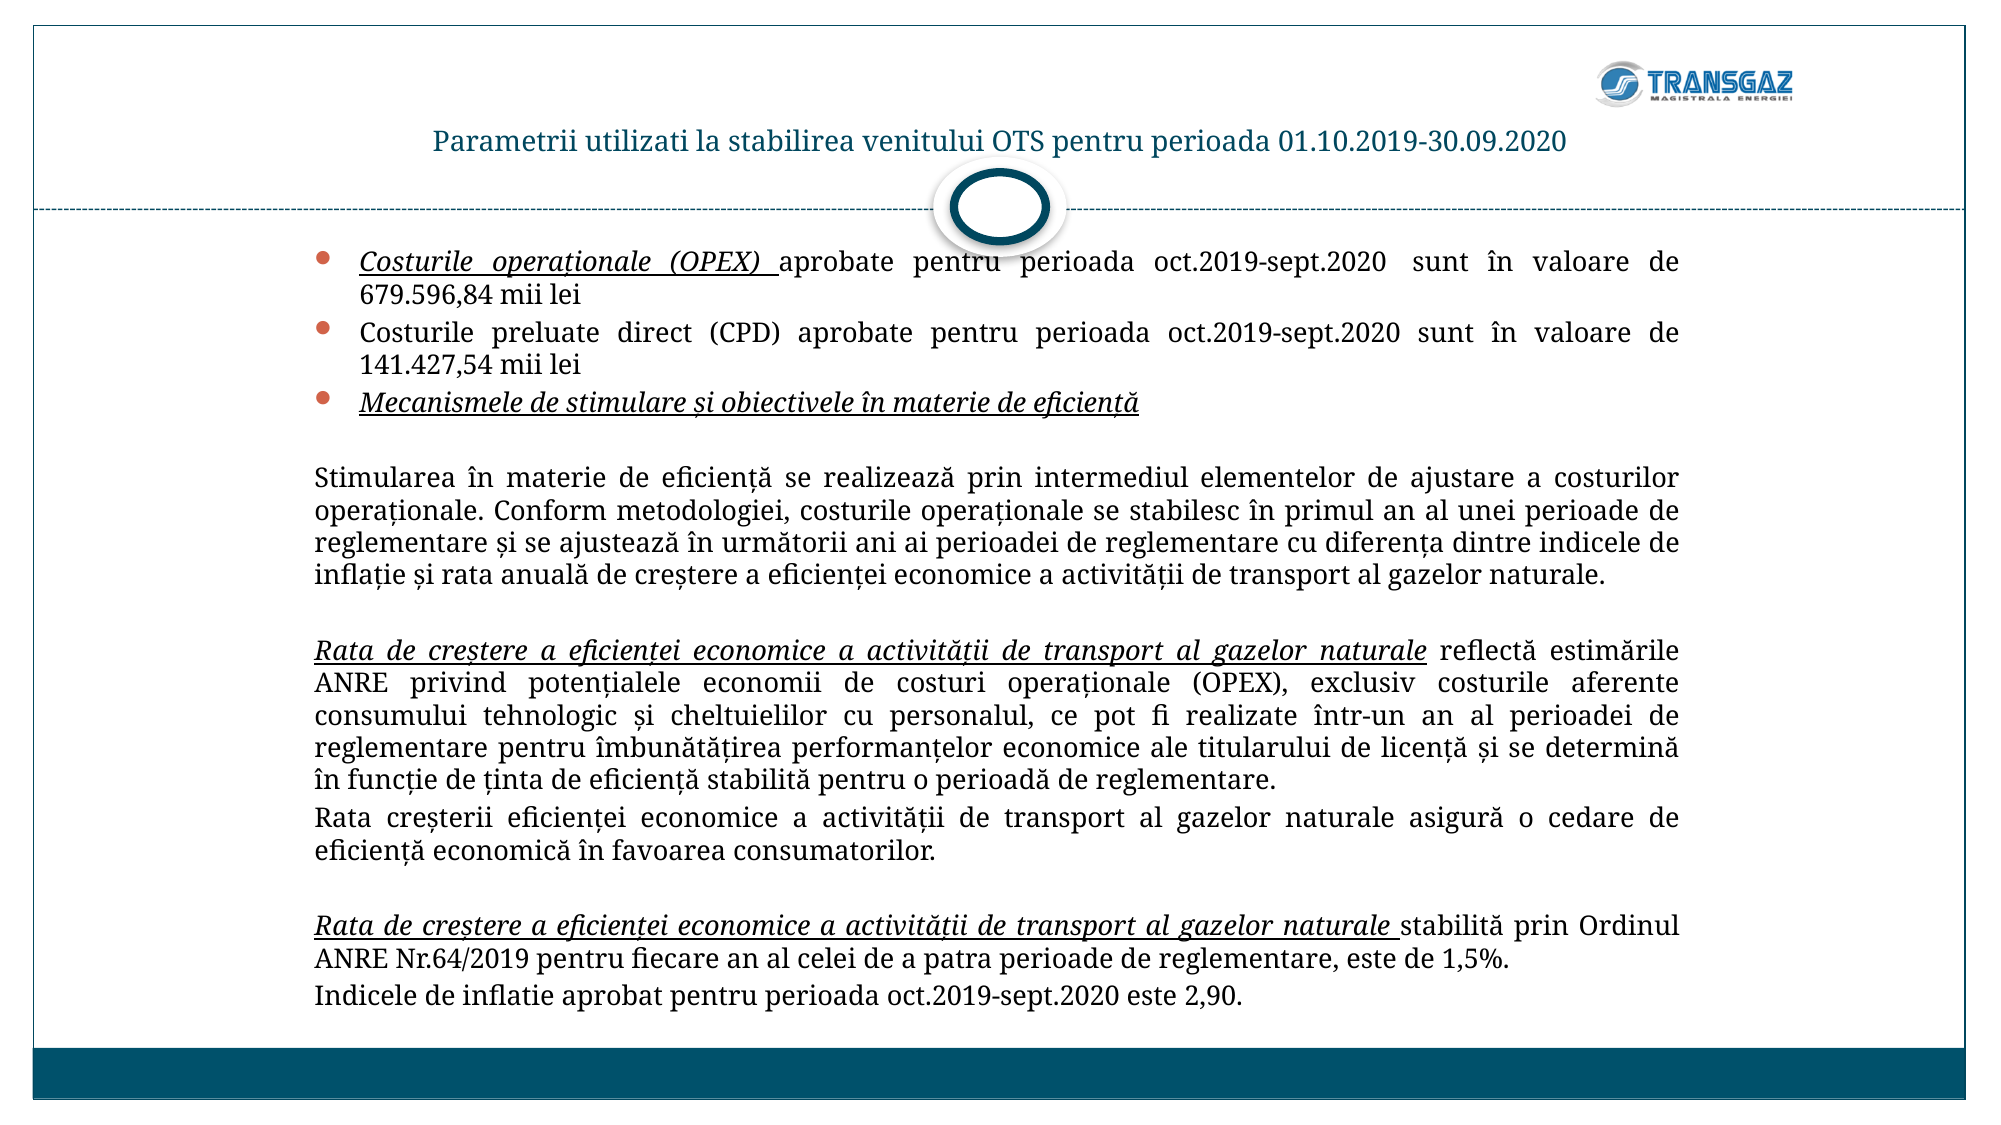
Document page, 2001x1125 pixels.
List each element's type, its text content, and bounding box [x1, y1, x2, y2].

list Costurile operaţionale (OPEX) aprobate pentru perioada oct.2019-sept.2020 sunt în valoare de 679.596,84 mii lei Costurile preluate direct (CPD) aprobate pentru perioada oct.2019-sept.2020 sunt în valoare de 141.427,54 mii lei Mecanismele de stimulare şi obiectivele în materie de eficienţă Stimularea în materie de eficienţă se realizează prin intermediul elementelor de ajustare a costurilor operaţionale. Conform metodologiei, costurile operaţionale se stabilesc în primul an al unei perioade de reglementare şi se ajustează în următorii ani ai perioadei de reglementare cu diferenţa dintre indicele de inflaţie şi rata anuală de creştere a eficienţei economice a activităţii de transport al gazelor naturale. Rata de creştere a eficienţei economice a activităţii de transport al gazelor naturale reflectă estimările ANRE privind potenţialele economii de costuri operaţionale (OPEX), exclusiv costurile aferente consumului tehnologic și cheltuielilor cu personalul, ce pot fi realizate într-un an al perioadei de reglementare pentru îmbunătăţirea performanţelor economice ale titularului de licenţă şi se determină în funcţie de ţinta de eficienţă stabilită pentru o perioadă de reglementare. Rata creşterii eficienţei economice a activităţii de transport al gazelor naturale asigură o cedare de eficienţă economică în favoarea consumatorilor. Rata de creştere a eficienţei economice a activităţii de transport al gazelor naturale stabilită prin Ordinul ANRE Nr.64/2019 pentru fiecare an al celei de a patra perioade de reglementare, este de 1,5%. Indicele de inflatie aprobat pentru perioada oct.2019-sept.2020 este 2,90. [299, 237, 1695, 1038]
picture [1593, 48, 1796, 126]
title Parametrii utilizati la stabilirea venitului OTS pentru perioada 01.10.2019-30.09.2020 [387, 89, 1613, 165]
